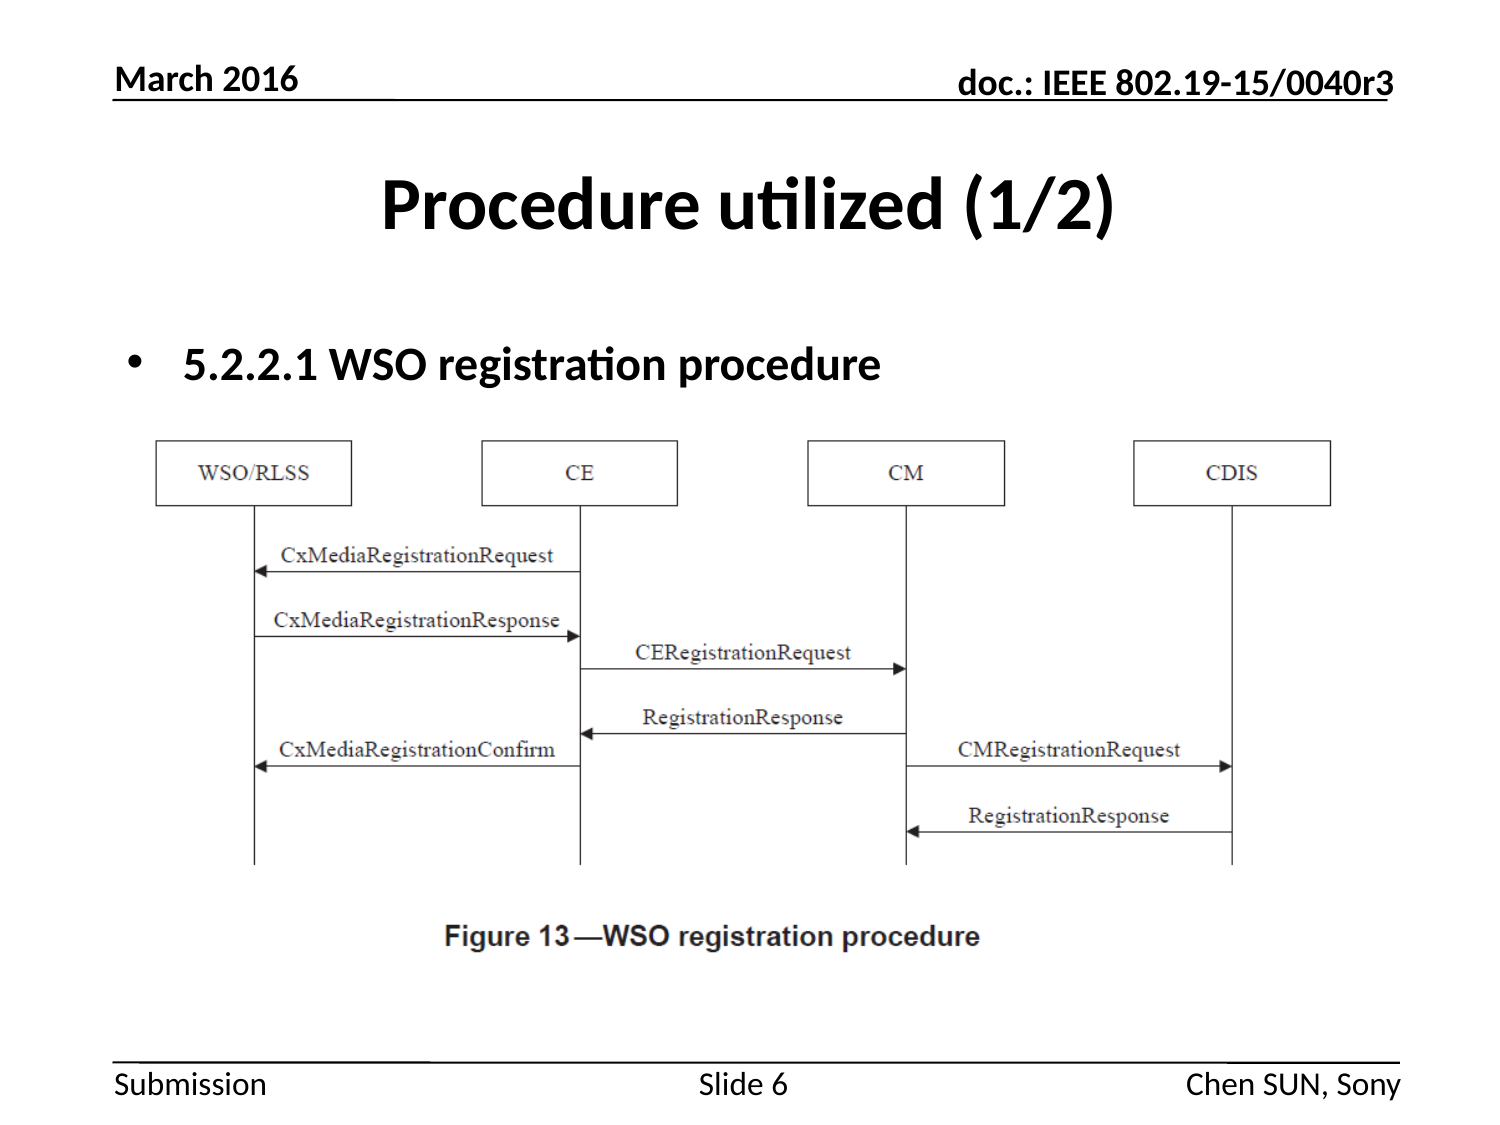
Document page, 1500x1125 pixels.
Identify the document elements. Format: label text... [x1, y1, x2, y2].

picture [137, 408, 1377, 977]
title Procedure utilized (1/2) [112, 112, 1388, 288]
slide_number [114, 54, 423, 100]
list 5.2.2.1 WSO registration procedure [112, 324, 1388, 1000]
slide_number Slide 6 [687, 1061, 800, 1123]
footer Chen SUN, Sony [878, 1061, 1402, 1101]
